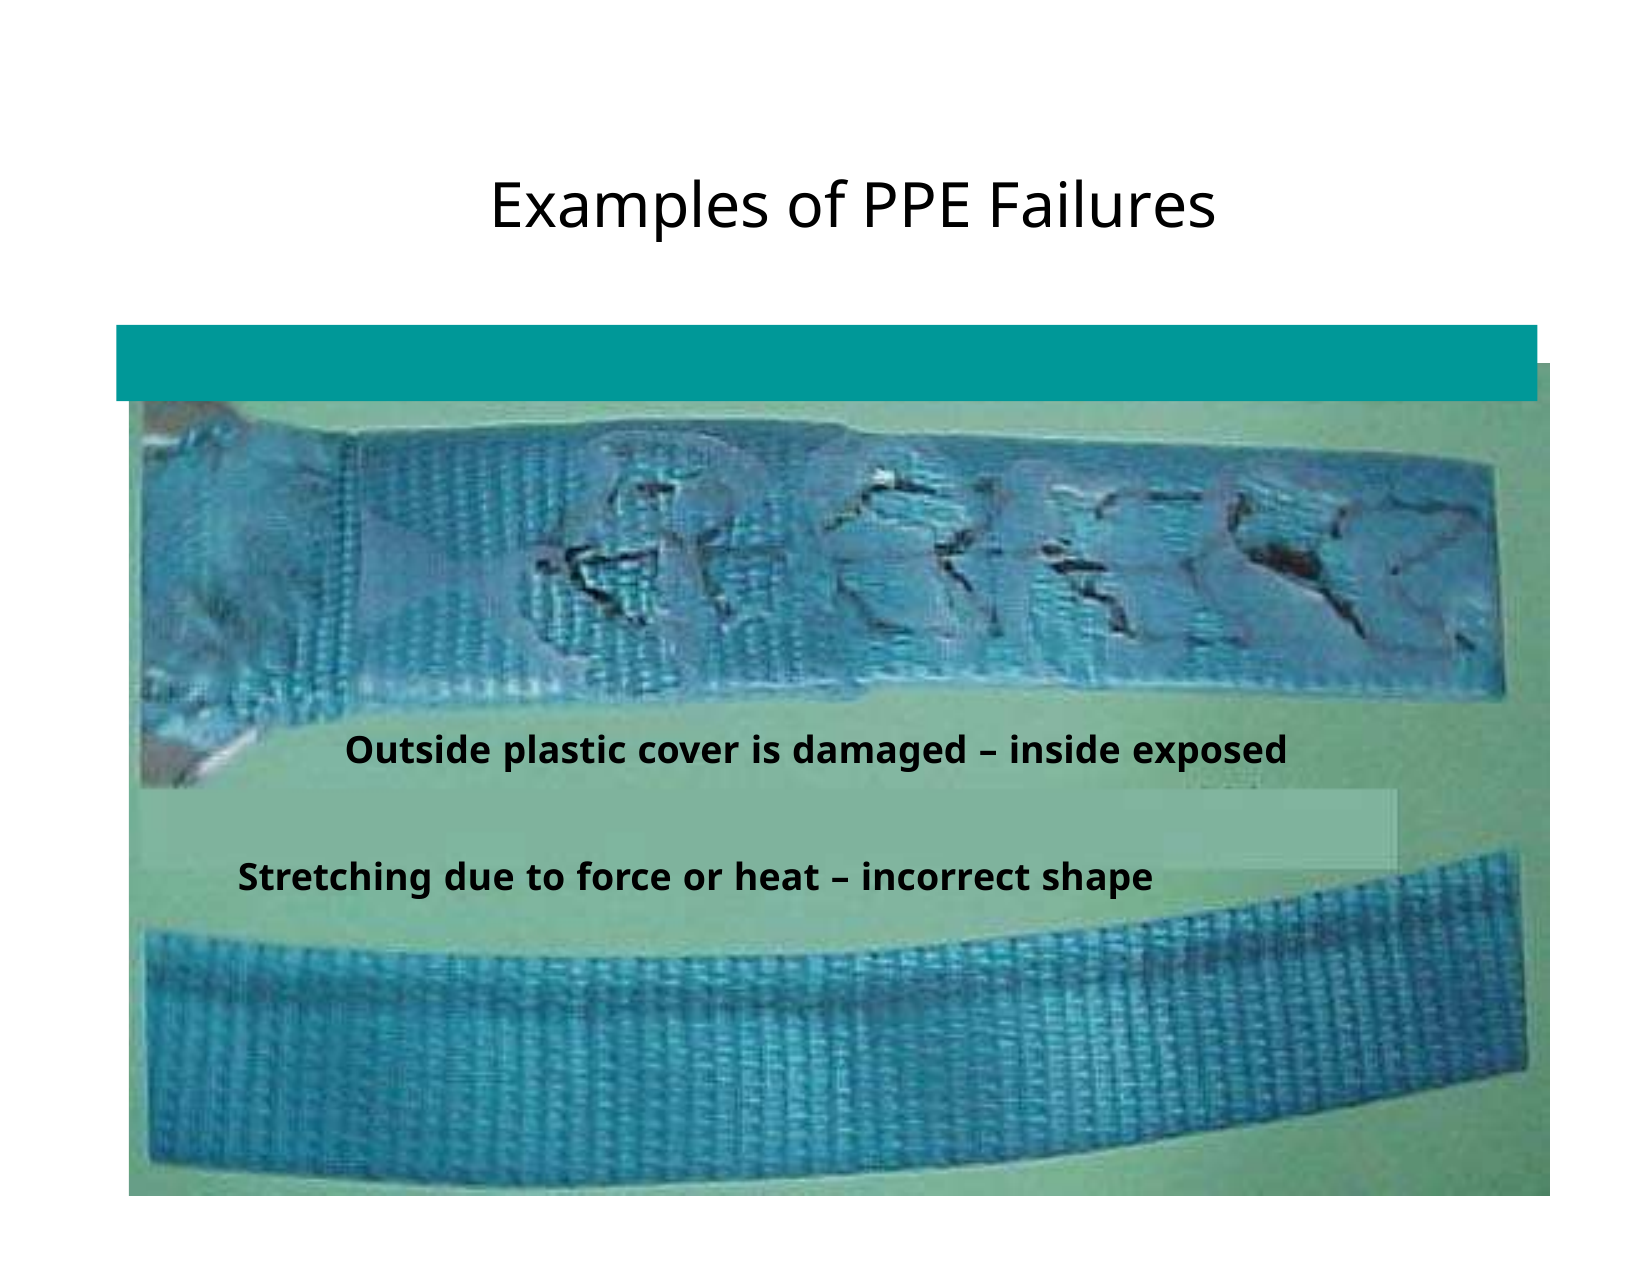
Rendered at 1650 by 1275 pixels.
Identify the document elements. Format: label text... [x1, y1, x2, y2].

text_box [116, 324, 1538, 402]
text_box Outside plastic cover is damaged – inside exposed Stretching due to force or heat – incorrect shape [235, 726, 1293, 899]
text_box [128, 363, 1550, 1196]
title Examples of PPE Failures [199, 118, 1451, 323]
